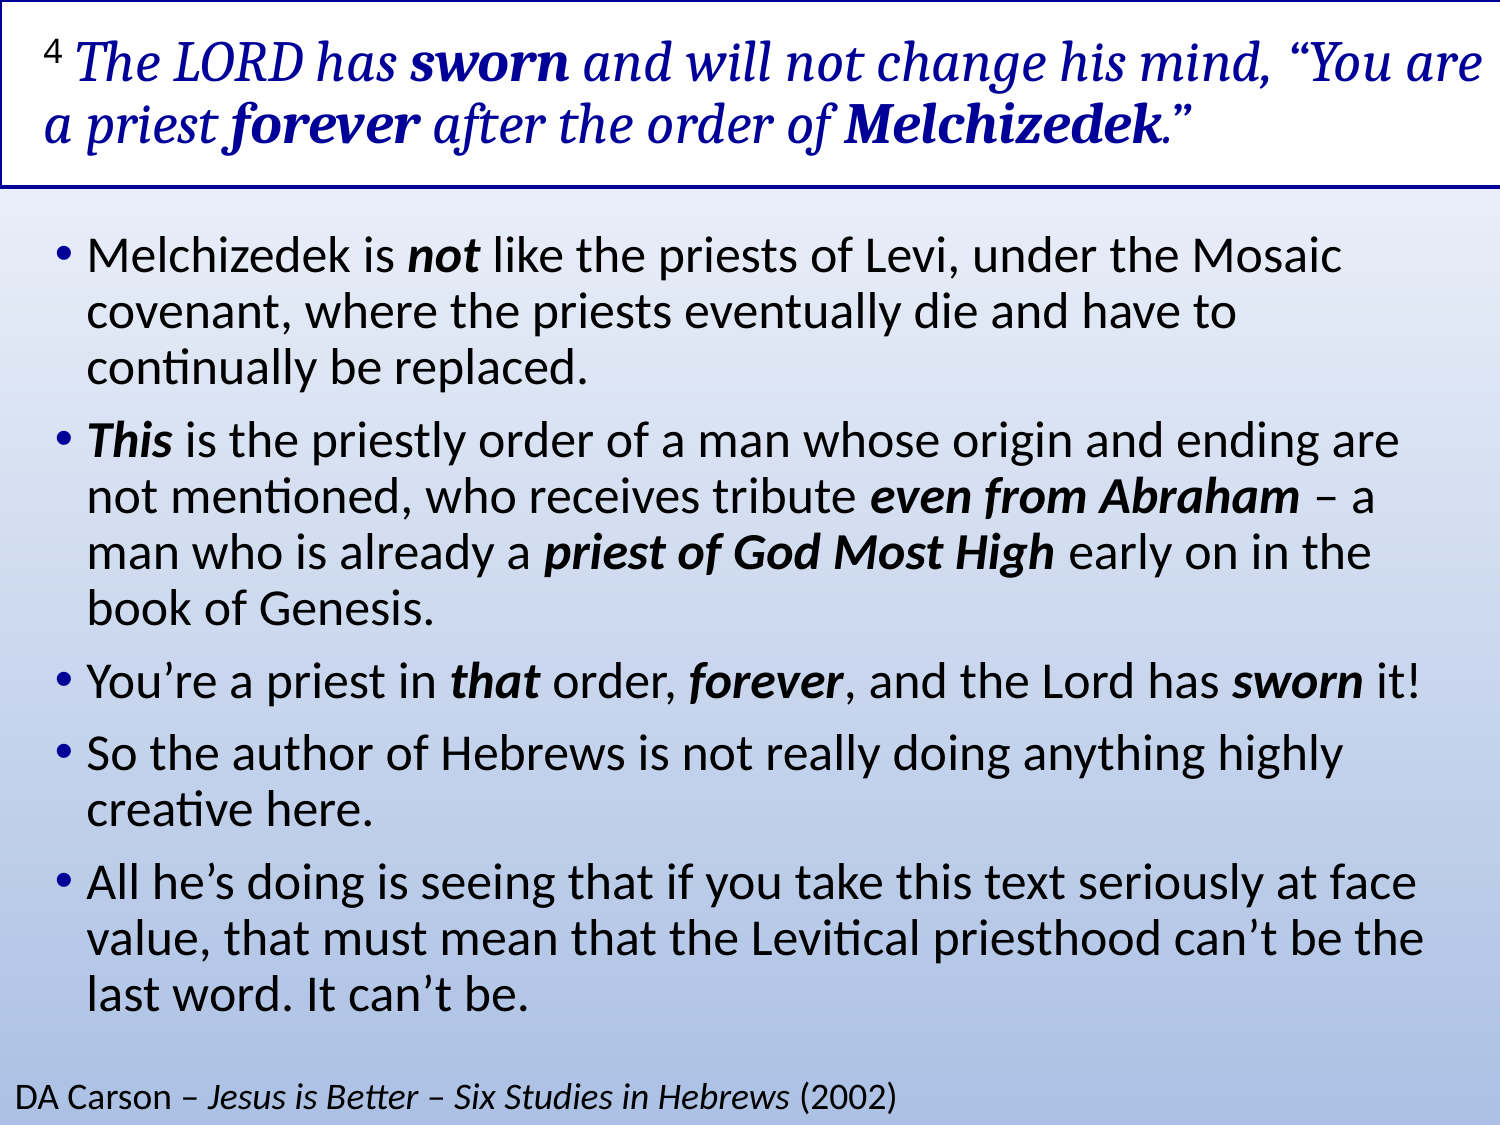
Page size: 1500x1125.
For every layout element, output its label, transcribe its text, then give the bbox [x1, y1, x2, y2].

title 4 The LORD has sworn and will not change his mind, “You are a priest forever after the order of Melchizedek.” [0, 0, 1500, 188]
text_box DA Carson – Jesus is Better – Six Studies in Hebrews (2002) [0, 1064, 1500, 1125]
list Melchizedek is not like the priests of Levi, under the Mosaic covenant, where the priests eventually die and have to continually be replaced. This is the priestly order of a man whose origin and ending are not mentioned, who receives tribute even from Abraham – a man who is already a priest of God Most High early on in the book of Genesis. You’re a priest in that order, forever, and the Lord has sworn it! So the author of Hebrews is not really doing anything highly creative here. All he’s doing is seeing that if you take this text seriously at face value, that must mean that the Levitical priesthood can’t be the last word. It can’t be. [39, 220, 1468, 1064]
